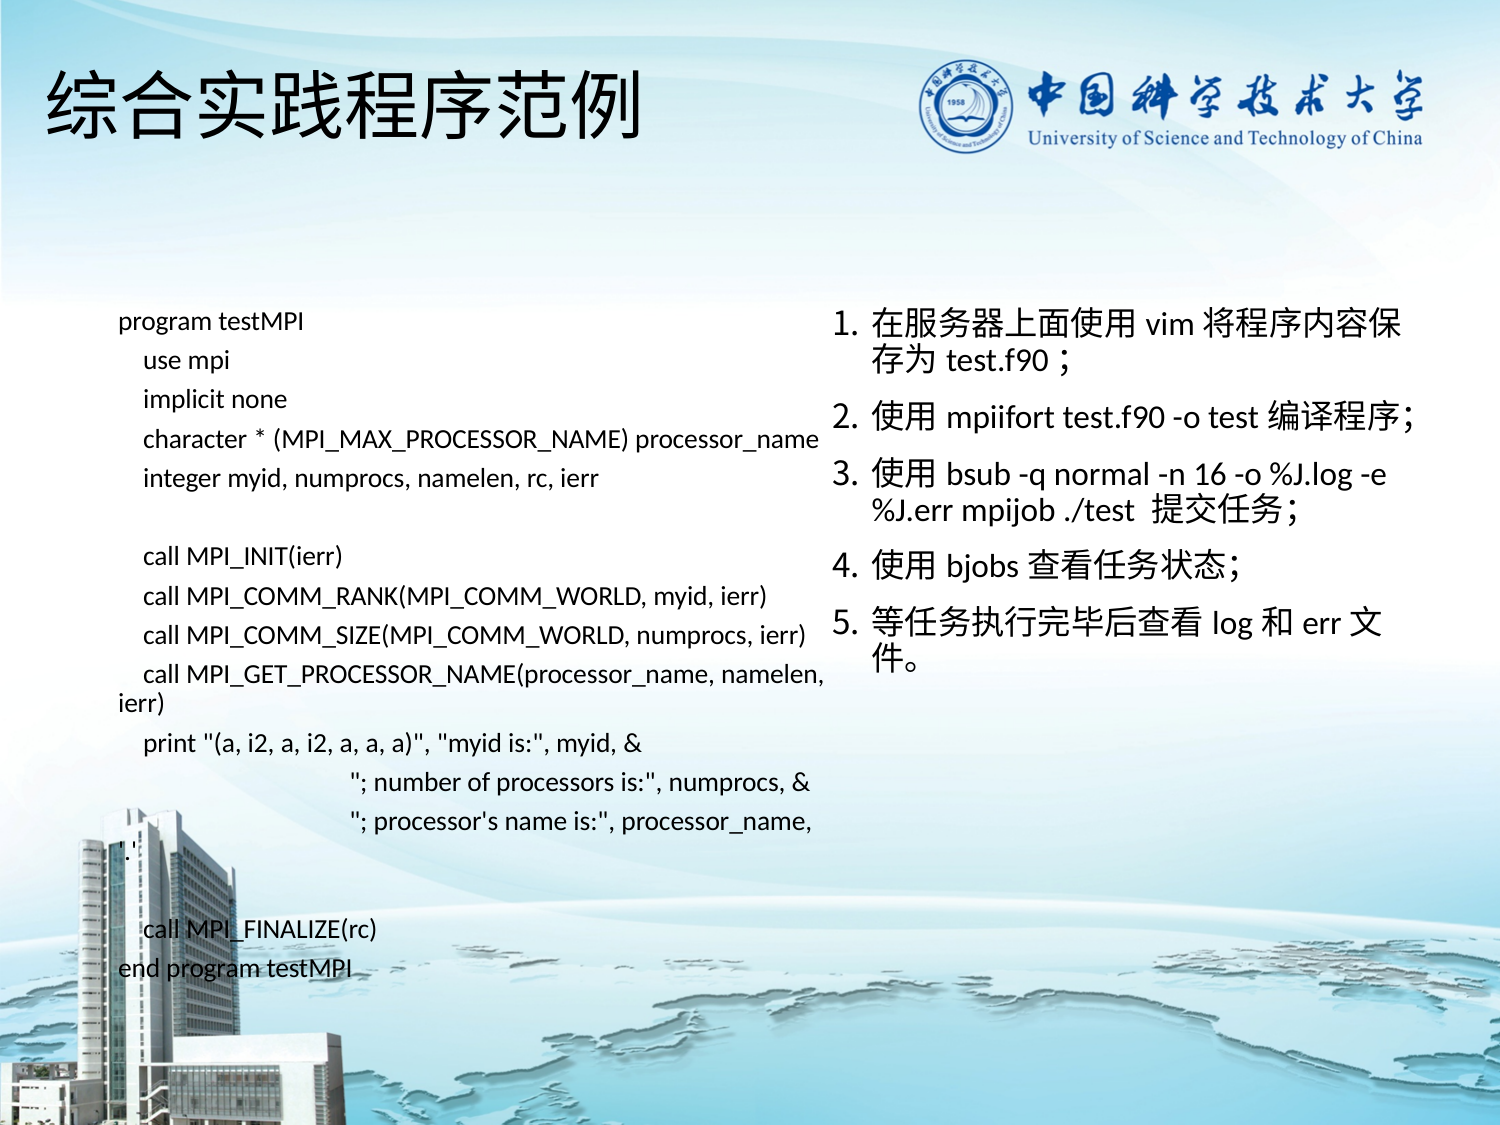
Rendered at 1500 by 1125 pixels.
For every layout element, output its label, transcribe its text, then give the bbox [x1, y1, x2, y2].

list program testMPI use mpi implicit none character * (MPI_MAX_PROCESSOR_NAME) processor_name integer myid, numprocs, namelen, rc, ierr call MPI_INIT(ierr) call MPI_COMM_RANK(MPI_COMM_WORLD, myid, ierr) call MPI_COMM_SIZE(MPI_COMM_WORLD, numprocs, ierr) call MPI_GET_PROCESSOR_NAME(processor_name, namelen, ierr) print "(a, i2, a, i2, a, a, a)", "myid is:", myid, & "; number of processors is:", numprocs, & "; processor's name is:", processor_name, '.' call MPI_FINALIZE(rc) end program testMPI [103, 299, 841, 1014]
picture [0, 0, 1500, 1125]
list 在服务器上面使用vim将程序内容保存为test.f90； 使用mpiifort test.f90 -o test编译程序； 使用bsub -q normal -n 16 -o %J.log -e %J.err mpijob ./test 提交任务； 使用bjobs查看任务状态； 等任务执行完毕后查看log和err文件。 [817, 299, 1430, 707]
title 综合实践程序范例 [29, 35, 975, 184]
